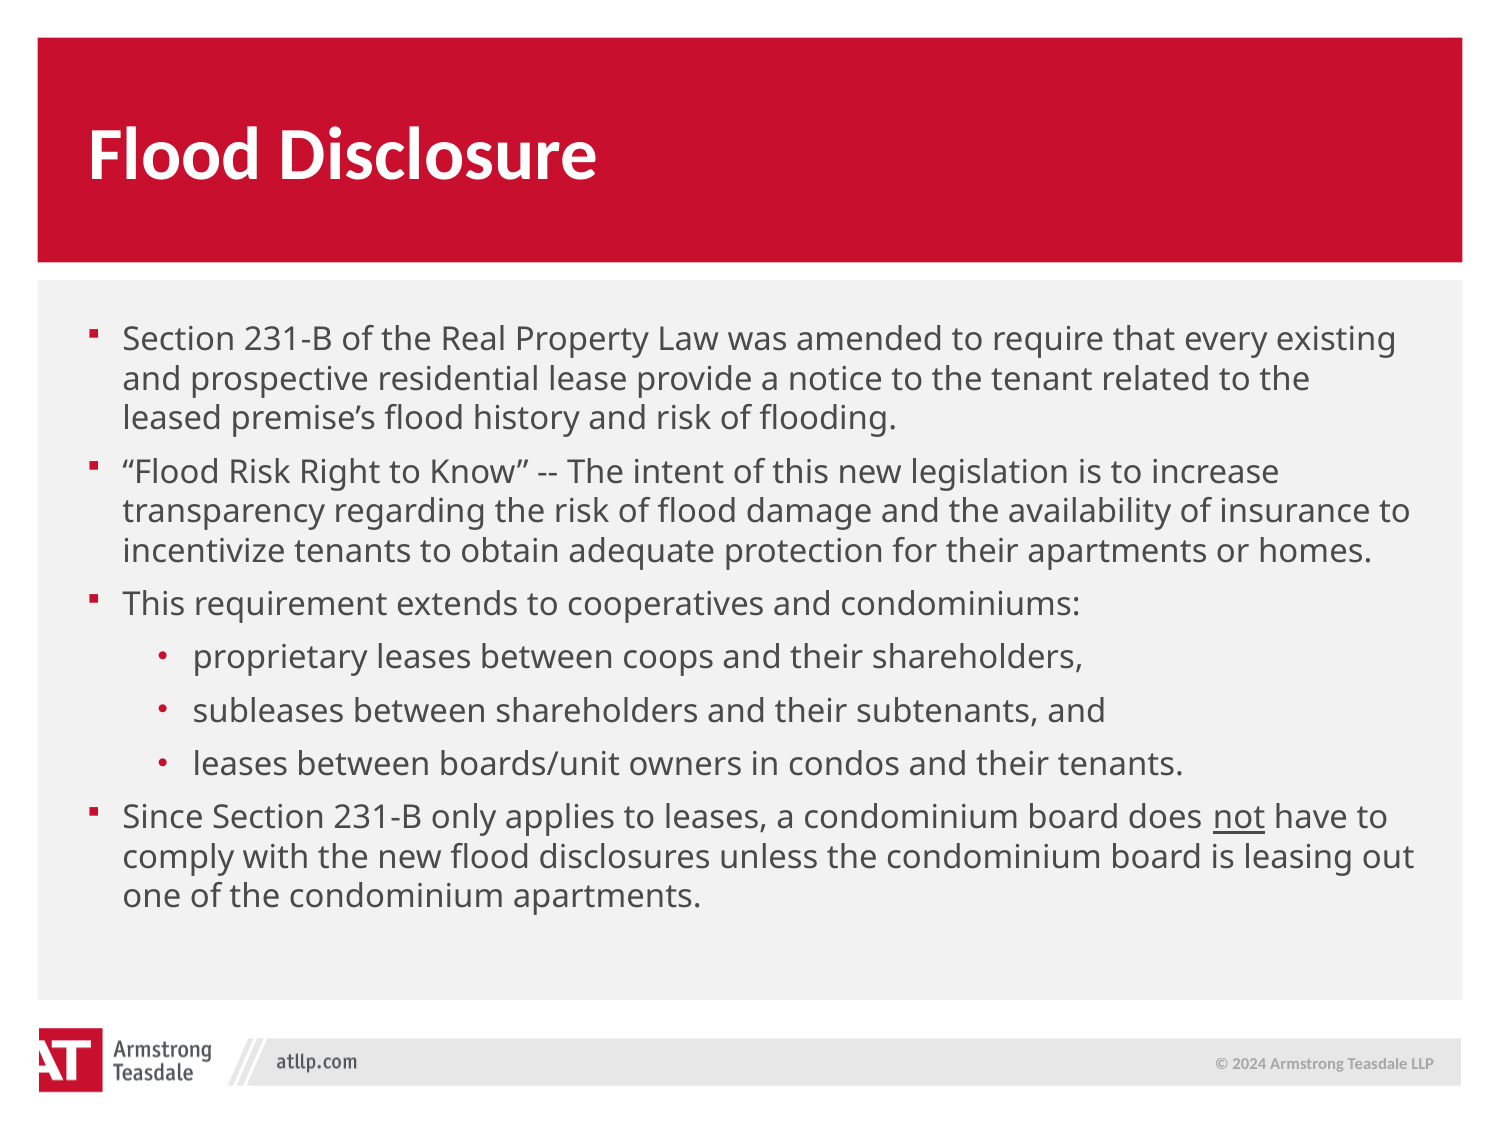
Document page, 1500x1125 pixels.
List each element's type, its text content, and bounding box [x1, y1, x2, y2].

list Section 231-B of the Real Property Law was amended to require that every existing and prospective residential lease provide a notice to the tenant related to the leased premise’s flood history and risk of flooding. “Flood Risk Right to Know” -- The intent of this new legislation is to increase transparency regarding the risk of flood damage and the availability of insurance to incentivize tenants to obtain adequate protection for their apartments or homes. This requirement extends to cooperatives and condominiums: proprietary leases between coops and their shareholders, subleases between shareholders and their subtenants, and leases between boards/unit owners in condos and their tenants. Since Section 231-B only applies to leases, a condominium board does not have to comply with the new flood disclosures unless the condominium board is leasing out one of the condominium apartments. [37, 280, 1463, 1000]
picture [0, 999, 1500, 1125]
title Flood Disclosure [37, 37, 1463, 263]
